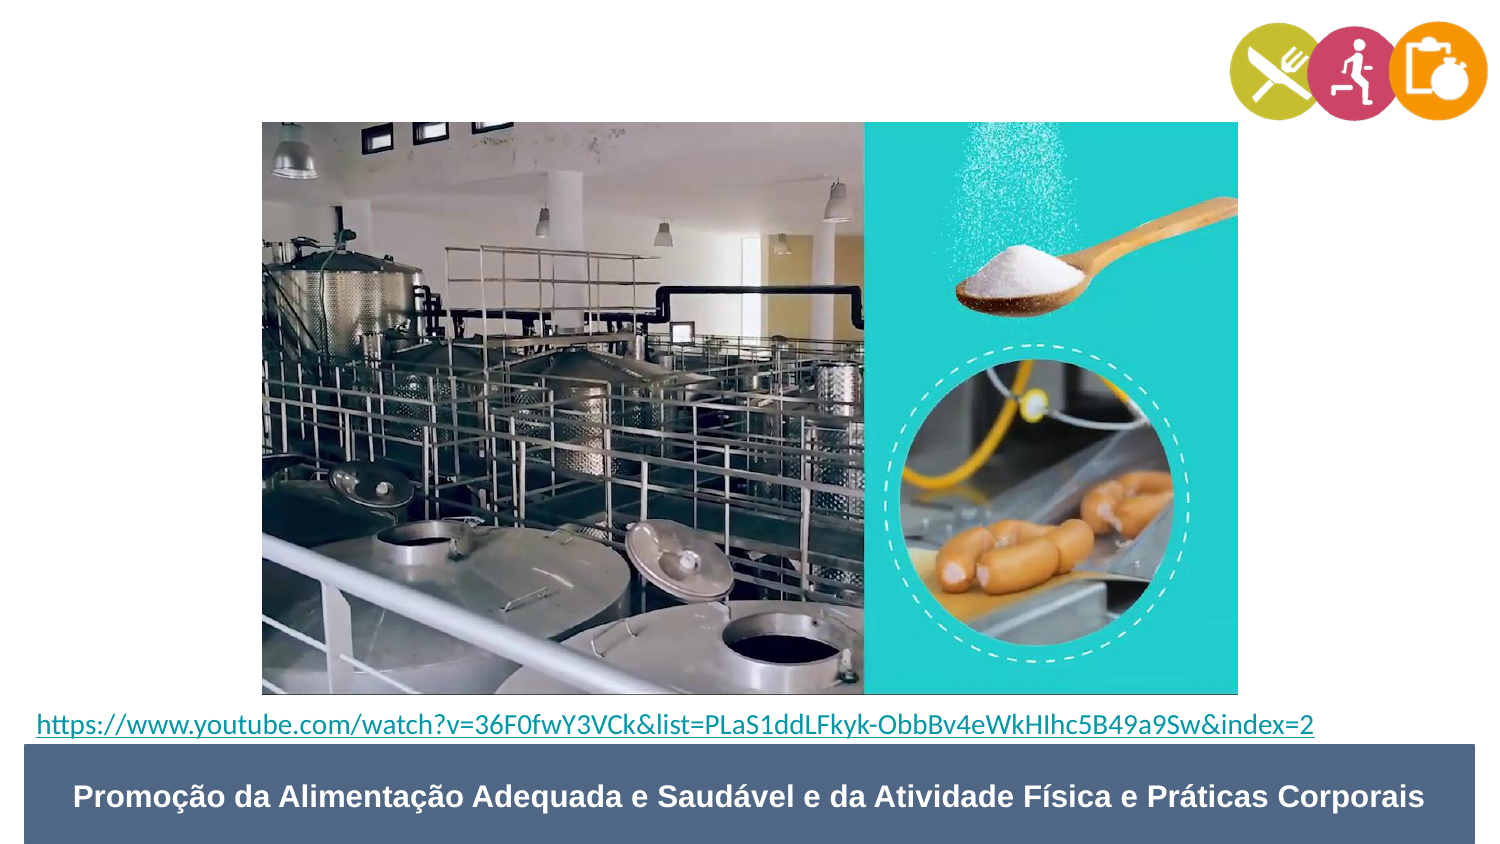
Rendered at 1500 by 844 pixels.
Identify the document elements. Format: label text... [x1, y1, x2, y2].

text_box https://www.youtube.com/watch?v=36F0fwY3VCk&list=PLaS1ddLFkyk-ObbBv4eWkHIhc5B49a9Sw&index=2 [24, 694, 1379, 743]
picture [262, 15, 1499, 695]
picture [24, 744, 1476, 844]
